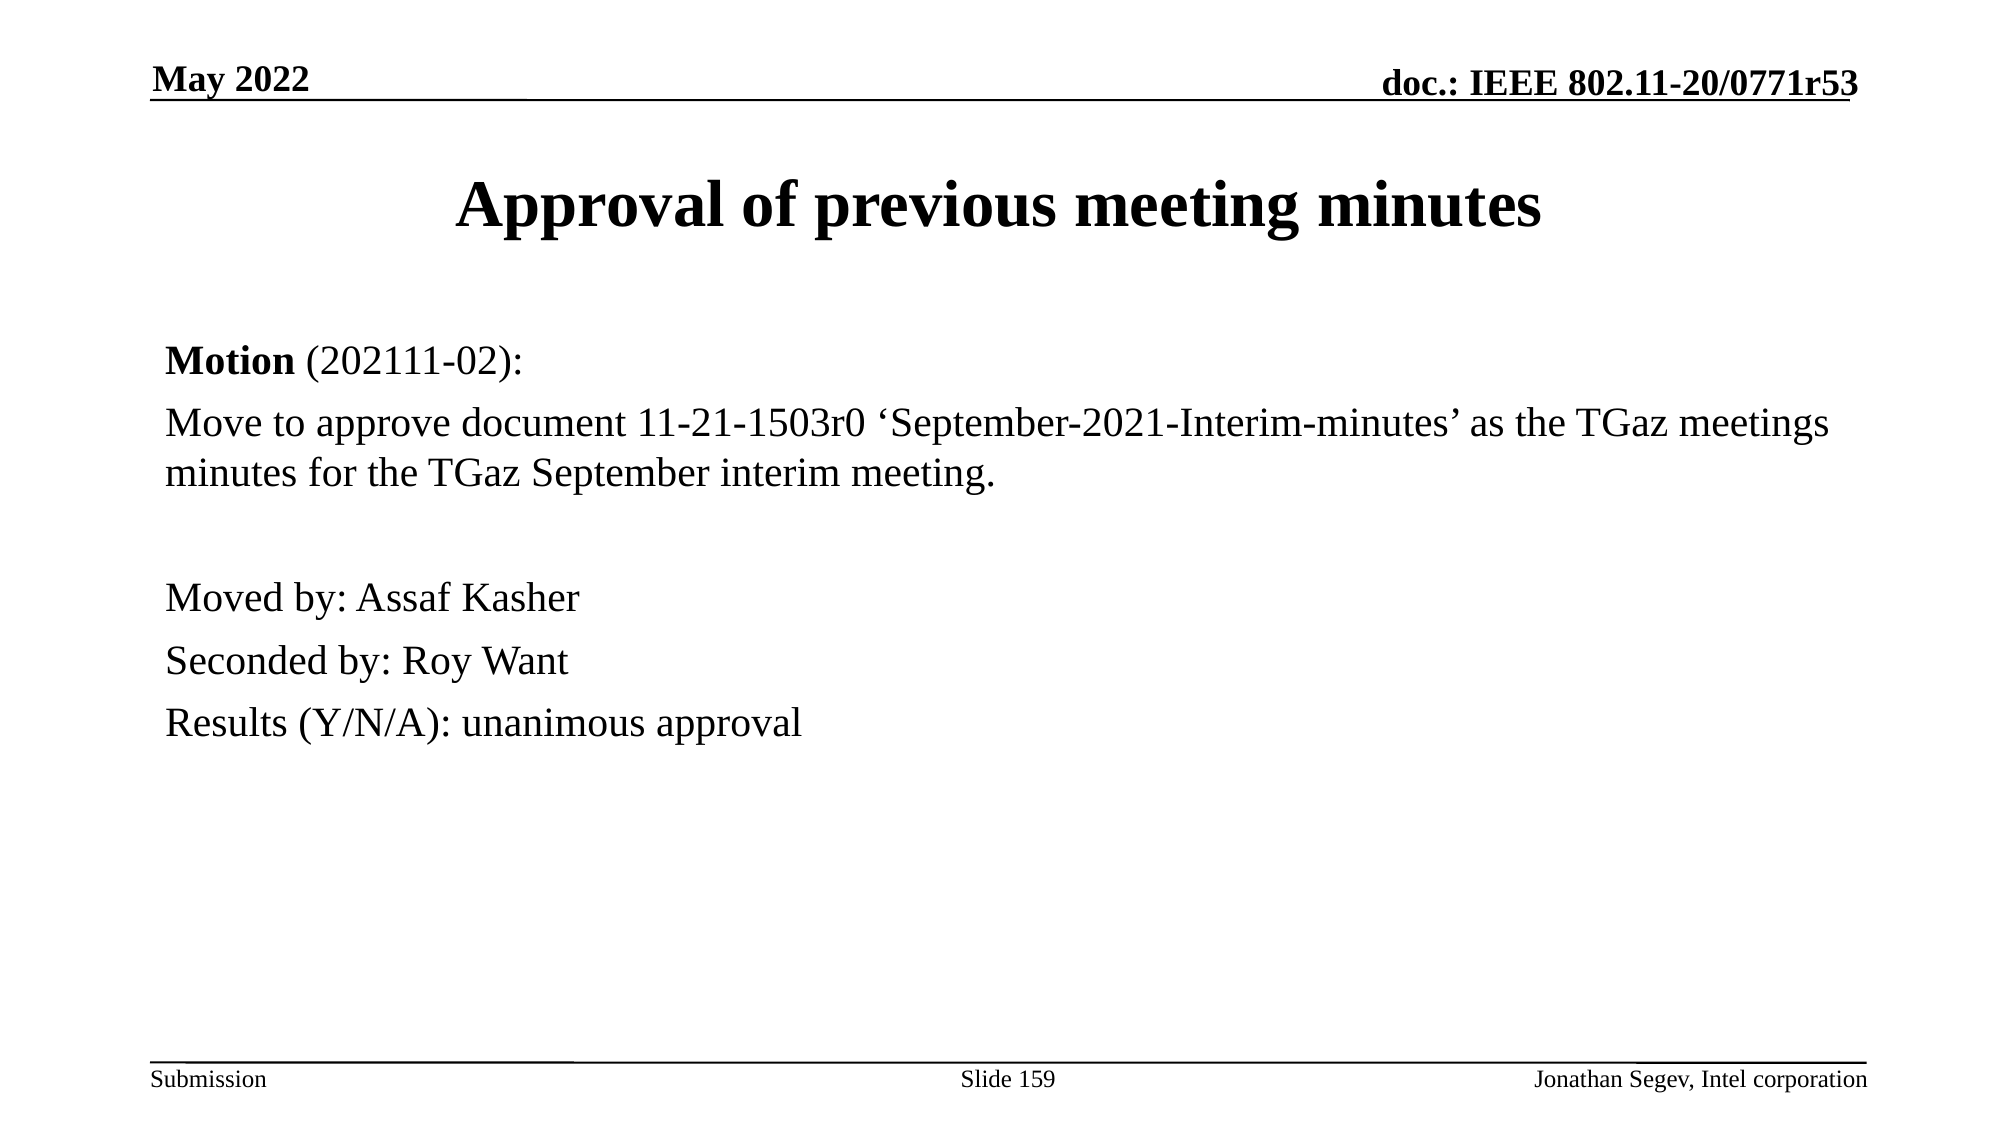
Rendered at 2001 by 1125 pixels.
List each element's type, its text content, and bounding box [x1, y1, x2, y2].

title Approval of previous meeting minutes [149, 112, 1850, 288]
list Motion (202111-02): Move to approve document 11-21-1503r0 ‘September-2021-Interim-minutes’ as the TGaz meetings minutes for the TGaz September interim meeting. Moved by: Assaf Kasher Seconded by: Roy Want Results (Y/N/A): unanimous approval [149, 324, 1850, 1000]
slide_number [152, 54, 563, 100]
slide_number Slide 159 [950, 1061, 1067, 1123]
footer Jonathan Segev, Intel corporation [1171, 1061, 1869, 1093]
